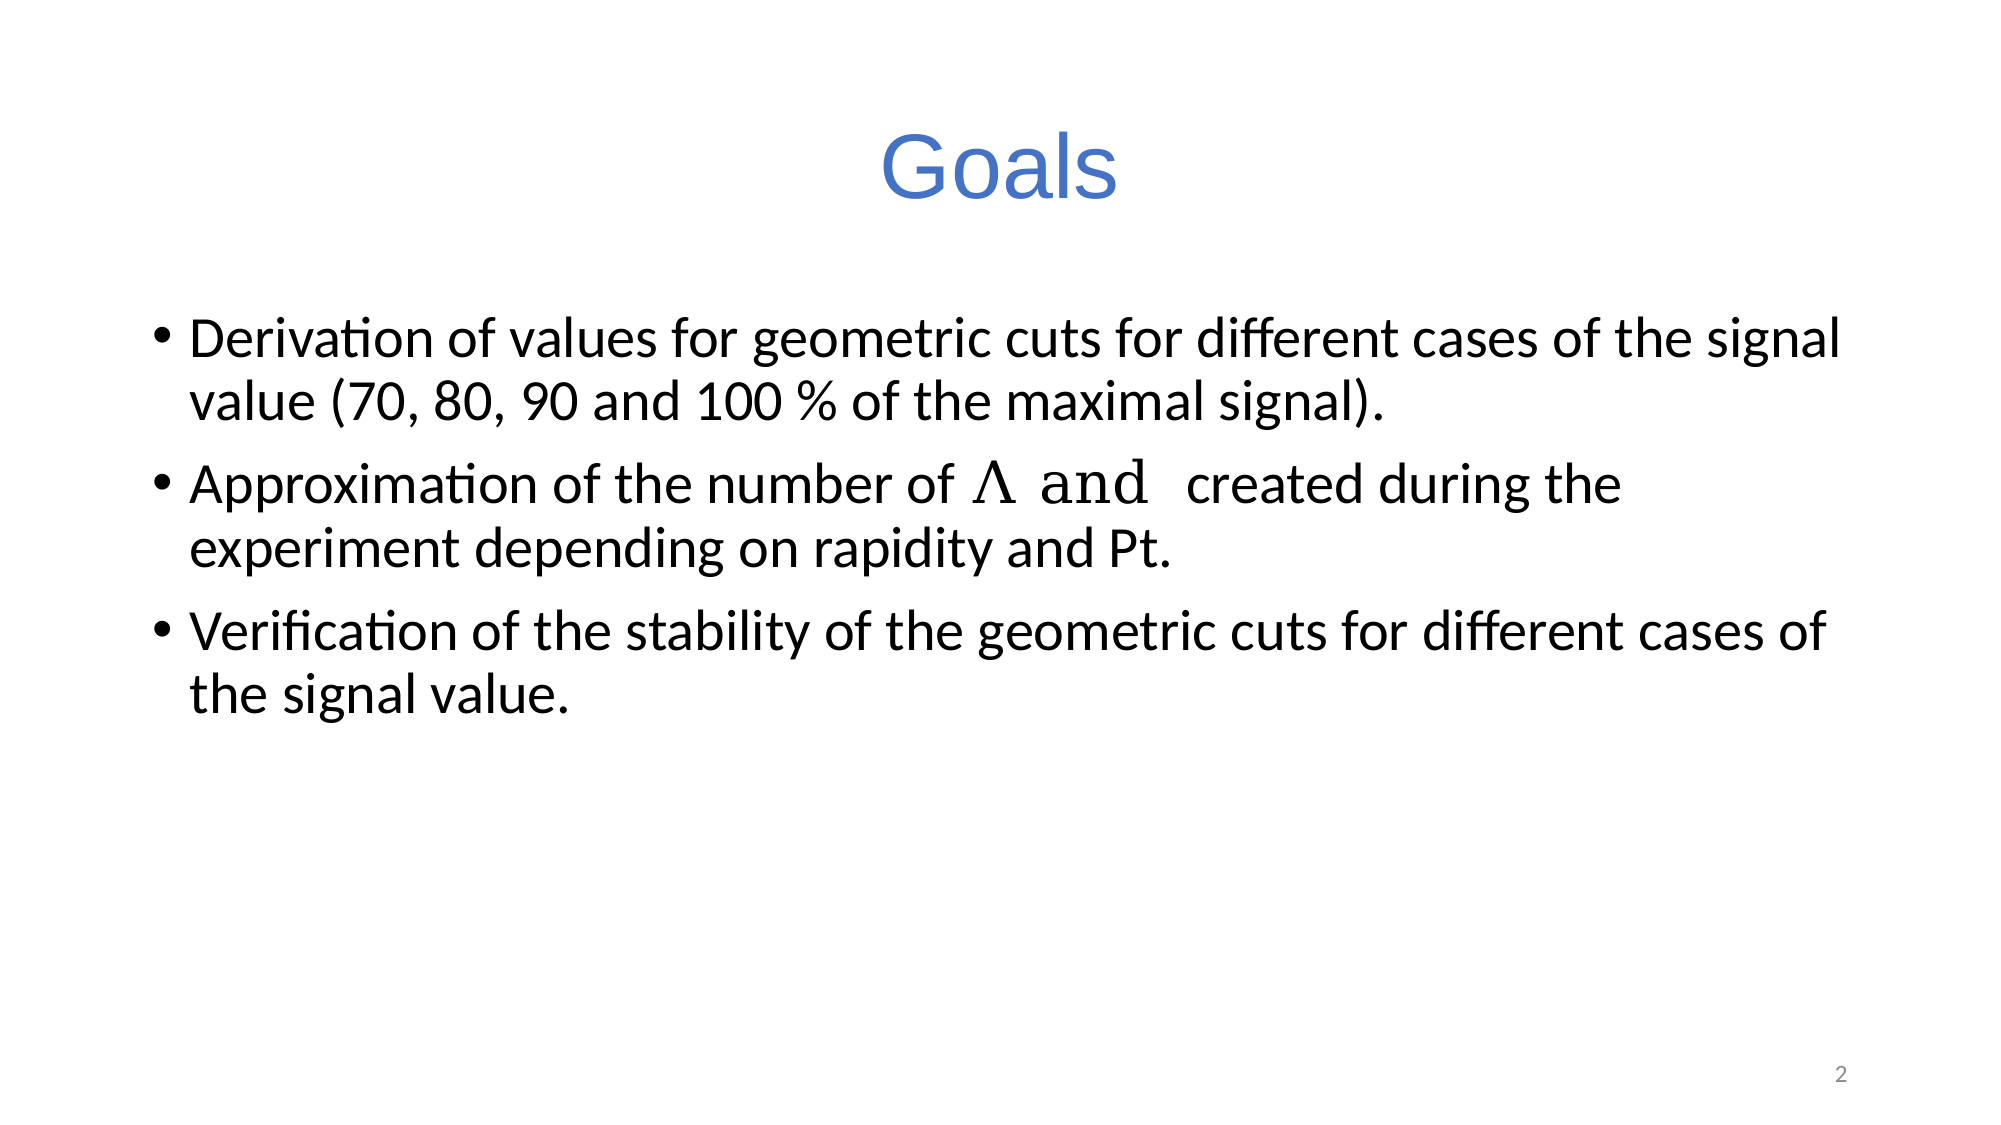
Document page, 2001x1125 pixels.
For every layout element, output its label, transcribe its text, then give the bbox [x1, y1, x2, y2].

title Goals [137, 59, 1863, 278]
slide_number 2 [1412, 1042, 1863, 1103]
